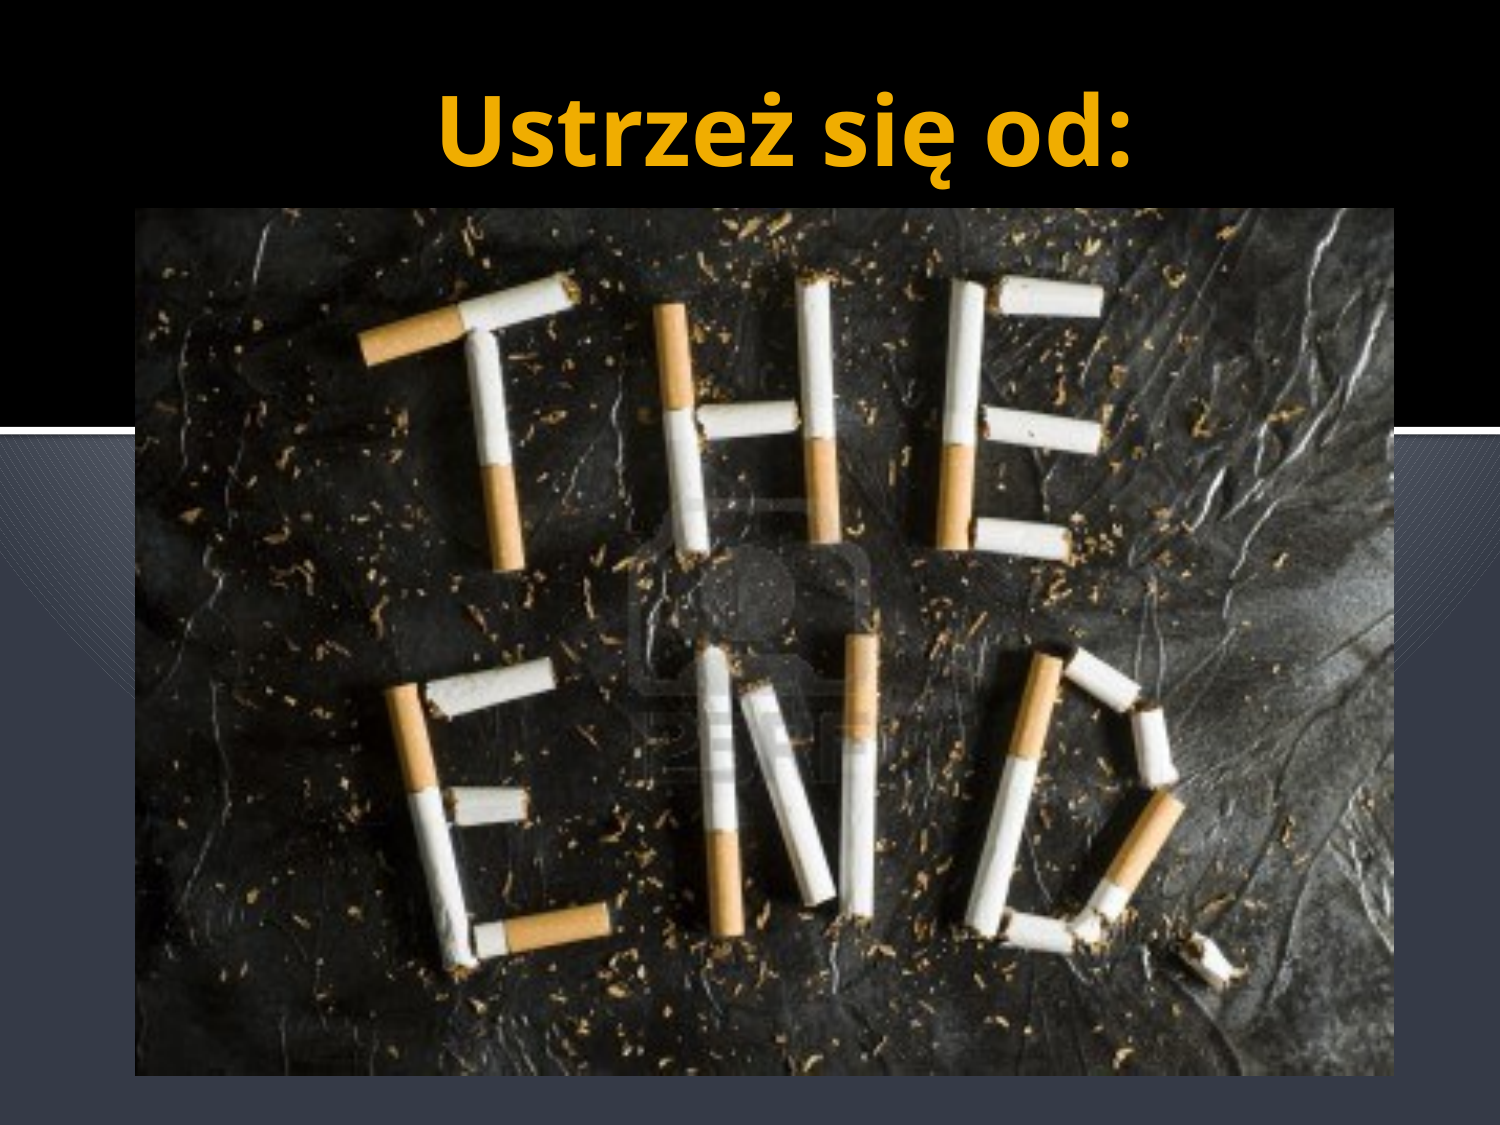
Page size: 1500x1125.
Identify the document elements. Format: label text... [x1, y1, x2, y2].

picture [135, 208, 1394, 1076]
title Ustrzeż się od: [419, 30, 1152, 186]
